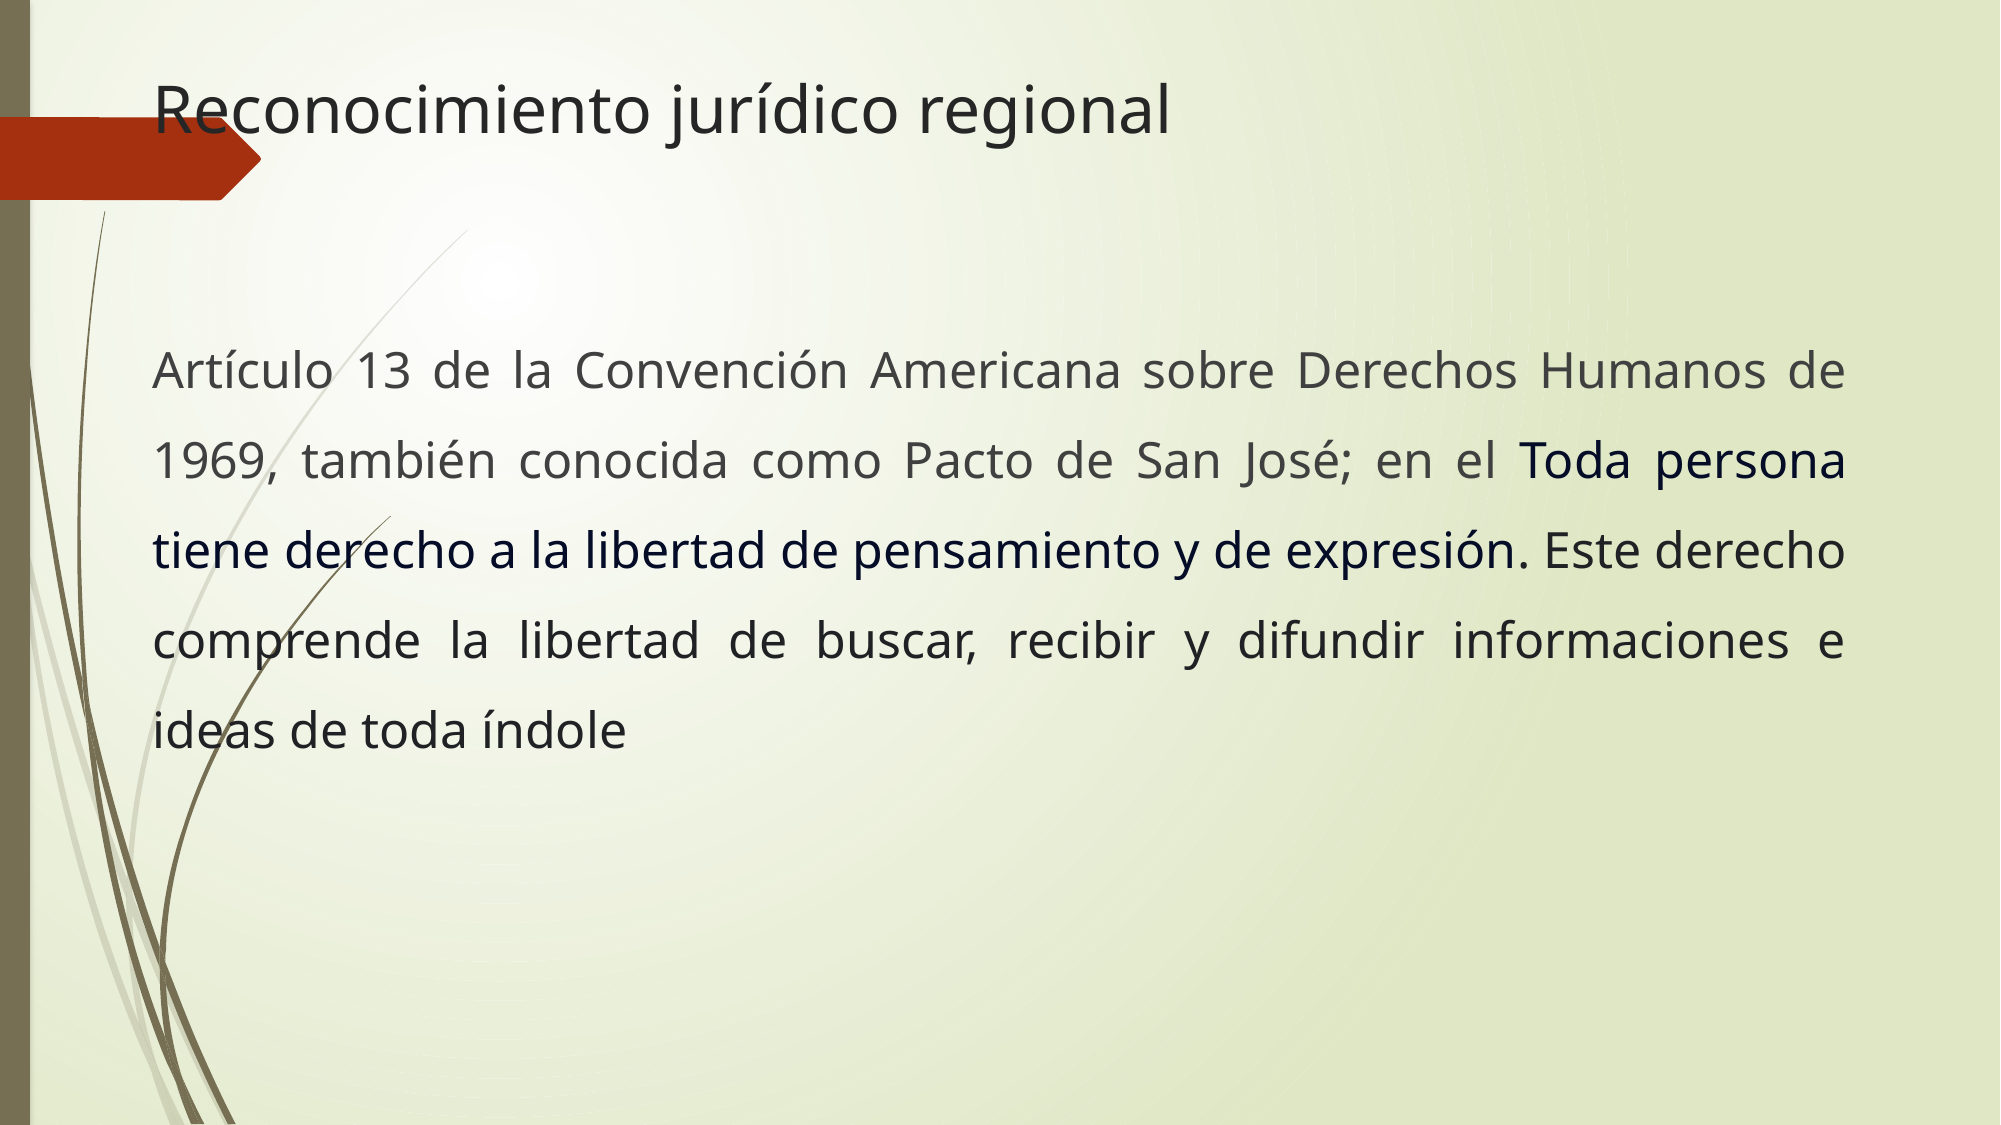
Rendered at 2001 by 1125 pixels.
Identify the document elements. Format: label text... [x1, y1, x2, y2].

title Reconocimiento jurídico regional [137, 59, 1863, 155]
list Artículo 13 de la Convención Americana sobre Derechos Humanos de 1969, también conocida como Pacto de San José; en el Toda persona tiene derecho a la libertad de pensamiento y de expresión. Este derecho comprende la libertad de buscar, recibir y difundir informaciones e ideas de toda índole [137, 230, 1863, 1014]
